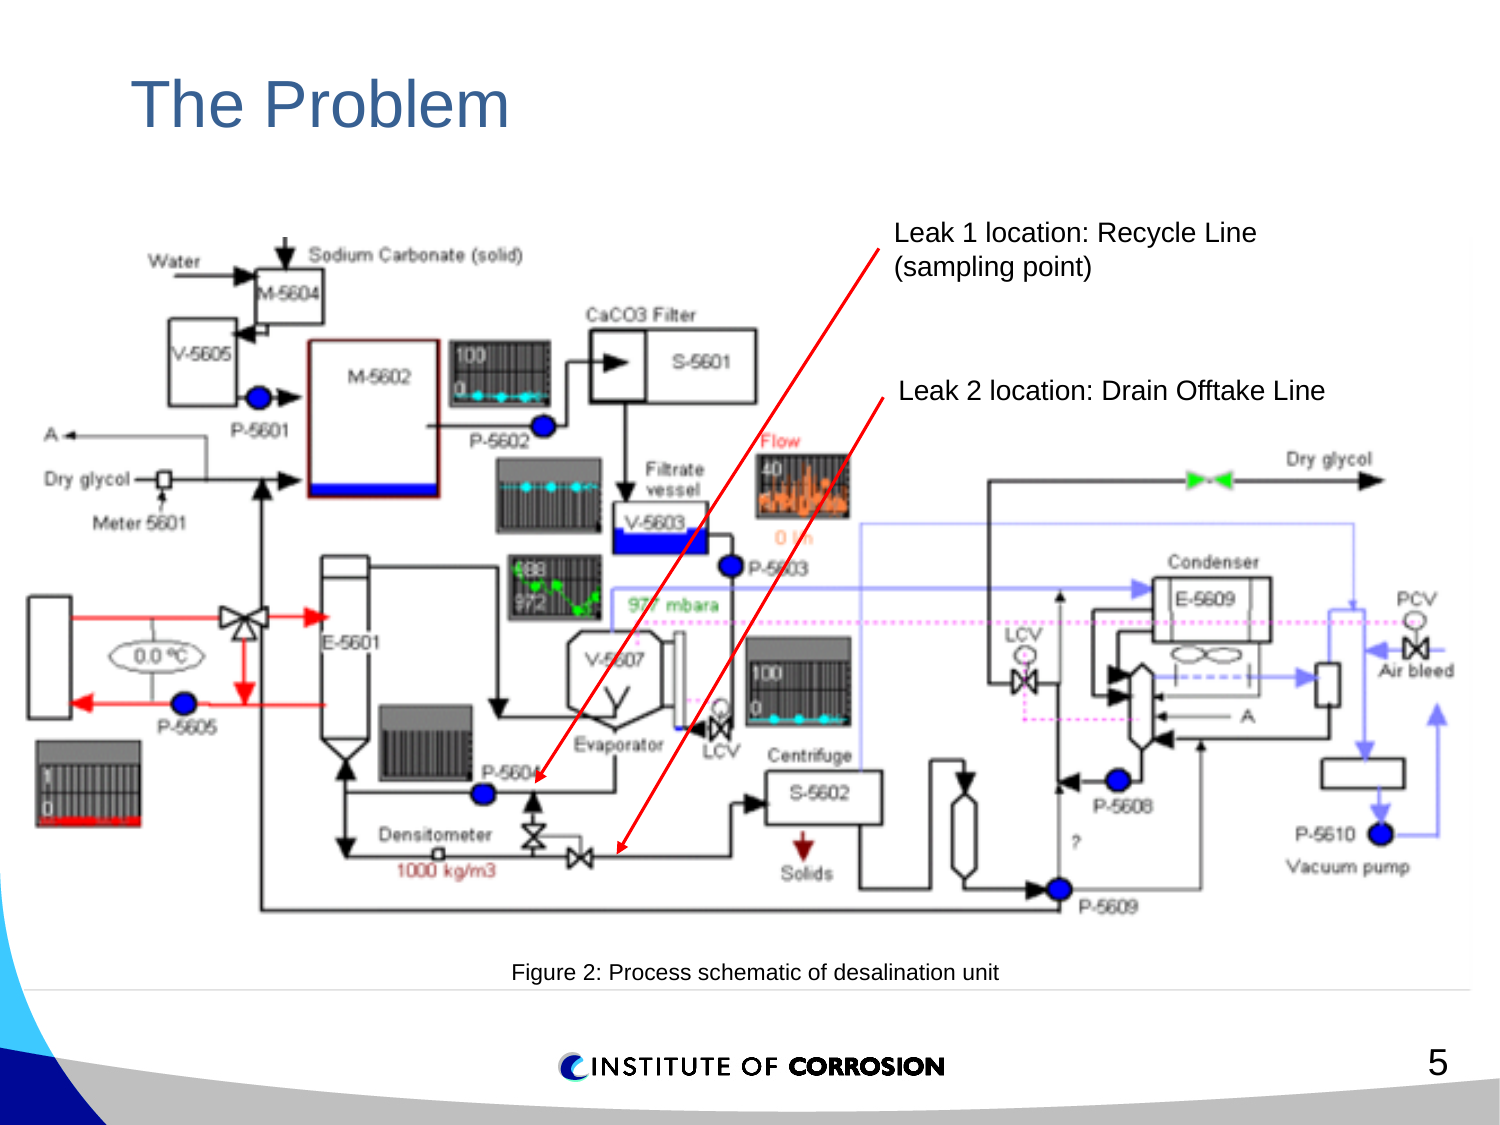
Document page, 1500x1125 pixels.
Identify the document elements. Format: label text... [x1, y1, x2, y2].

text_box The Problem [115, 32, 1385, 170]
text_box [24, 206, 1476, 994]
picture [0, 2, 1500, 1125]
text_box 5 [1413, 1030, 1485, 1090]
